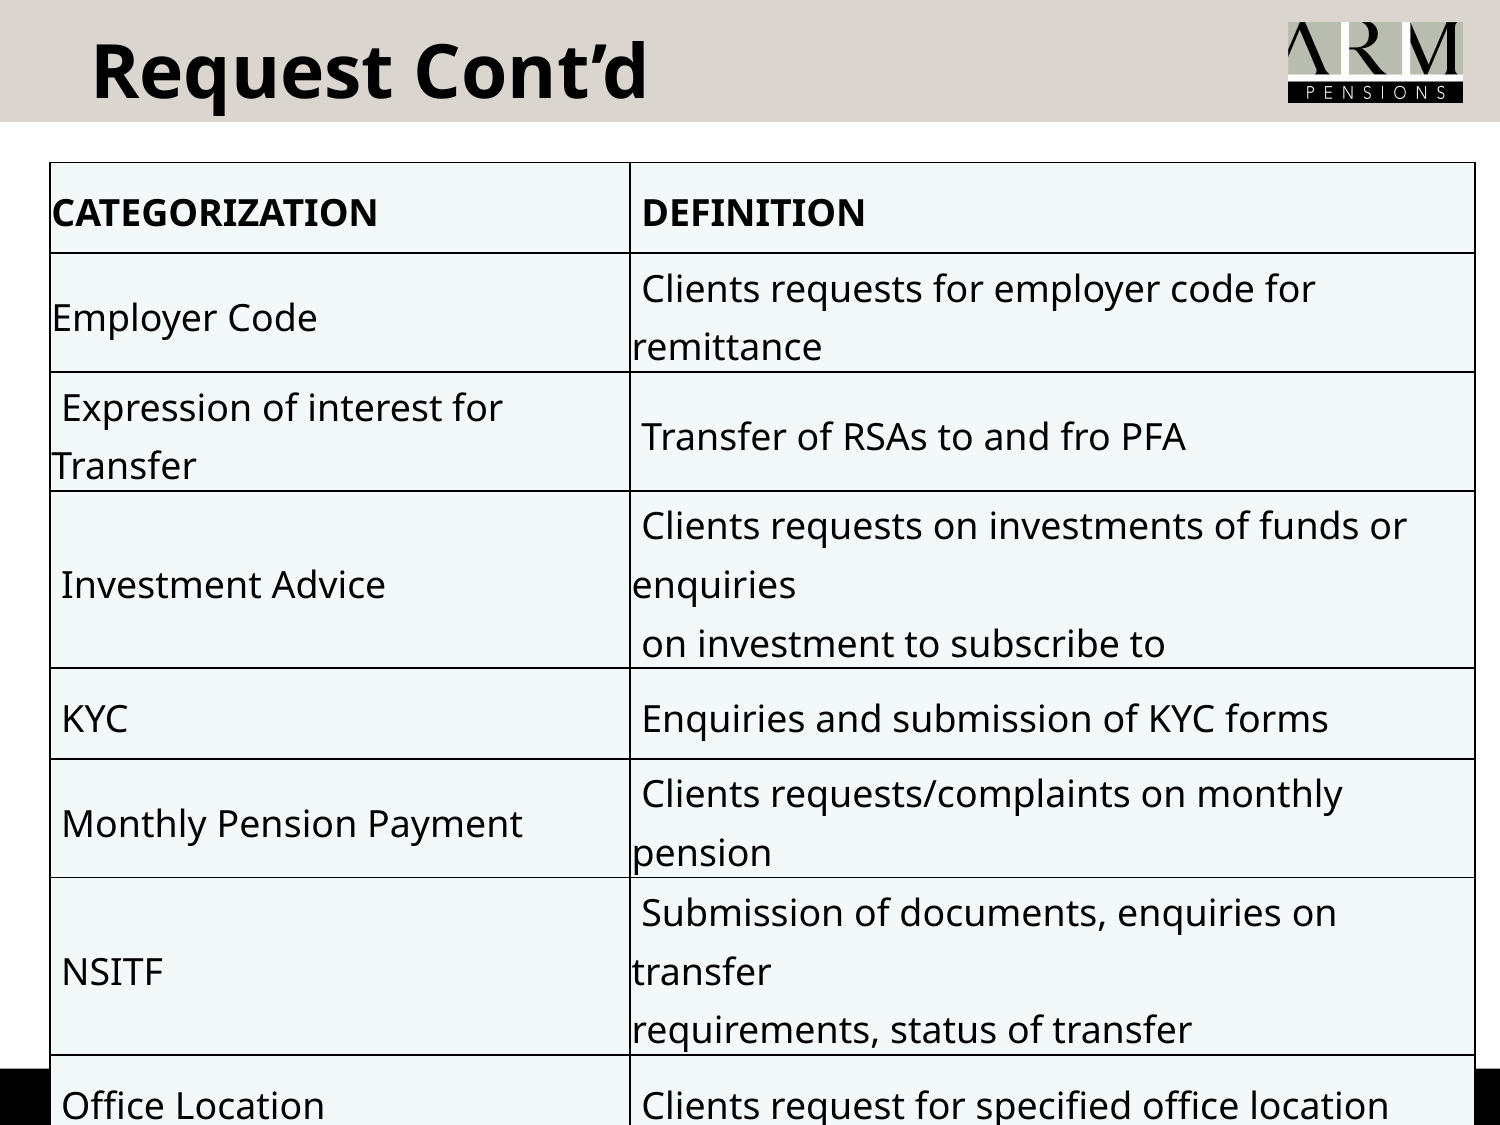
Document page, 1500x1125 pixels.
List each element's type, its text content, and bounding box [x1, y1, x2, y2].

table_cell Submission of documents, enquiries on transfer requirements, status of transfer [631, 878, 1474, 1054]
table_cell Clients request for specified office location [631, 1056, 1474, 1125]
picture [0, 0, 1500, 122]
table_cell Clients requests/complaints on monthly pension [631, 760, 1474, 877]
table_cell Transfer of RSAs to and fro PFA [631, 373, 1474, 490]
table_cell Investment Advice [51, 492, 629, 667]
table_header CATEGORIZATION [51, 163, 629, 252]
table_cell Enquiries and submission of KYC forms [631, 669, 1474, 758]
table_cell Clients requests for employer code for remittance [631, 254, 1474, 371]
title Request Cont’d [74, 12, 1426, 126]
table_header DEFINITION [631, 163, 1474, 252]
table_cell NSITF [51, 878, 629, 1054]
table_cell Clients requests on investments of funds or enquiries on investment to subscribe to [631, 492, 1474, 667]
table_cell KYC [51, 669, 629, 758]
table_cell Monthly Pension Payment [51, 760, 629, 877]
table_cell Office Location [51, 1056, 629, 1125]
table_cell Expression of interest for Transfer [51, 373, 629, 490]
table_cell Employer Code [51, 254, 629, 371]
